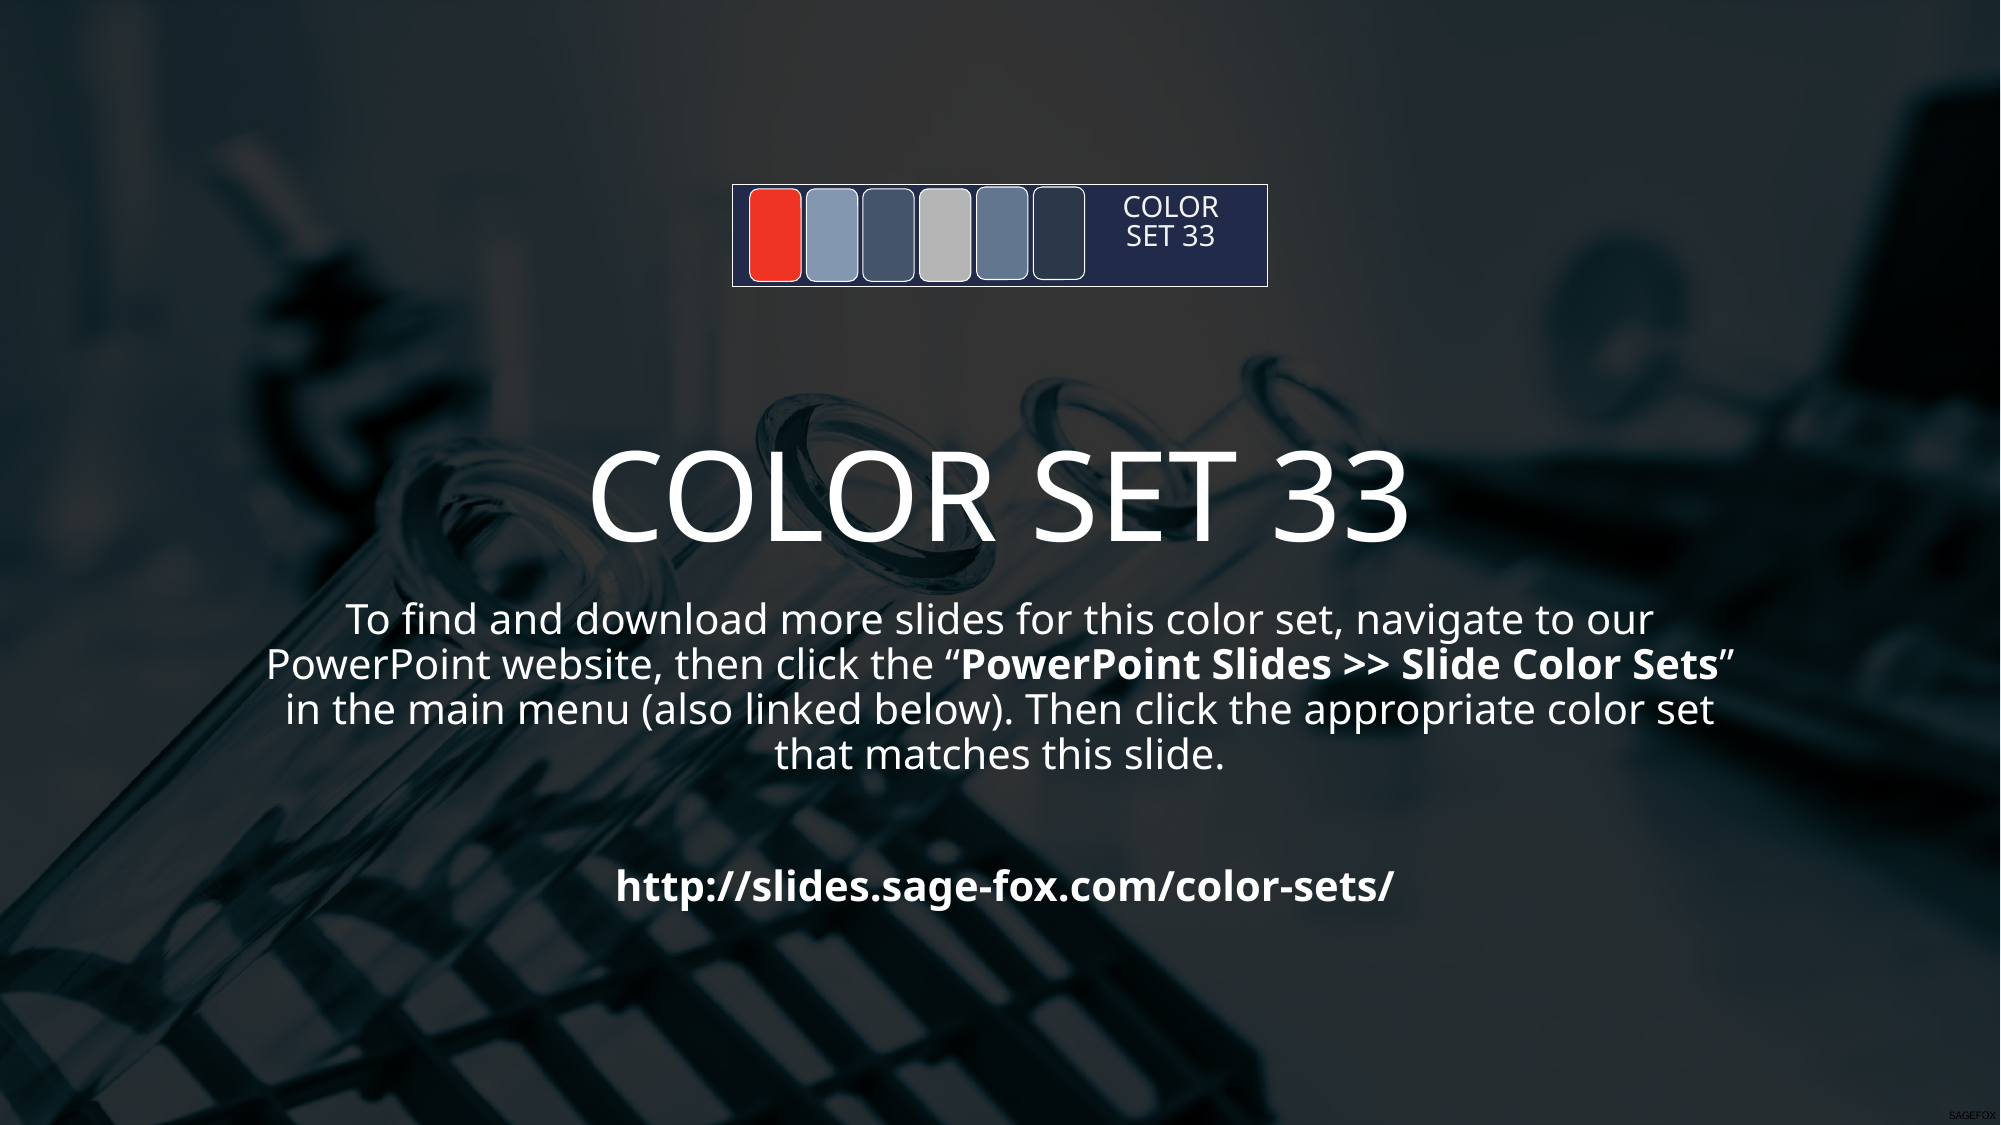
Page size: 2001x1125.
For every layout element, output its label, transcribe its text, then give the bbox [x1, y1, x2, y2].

subtitle To find and download more slides for this color set, navigate to our PowerPoint website, then click the “PowerPoint Slides >> Slide Color Sets” in the main menu (also linked below). Then click the appropriate color set that matches this slide. http://slides.sage-fox.com/color-sets/ [249, 590, 1750, 863]
title COLOR SET 33 [249, 184, 1750, 576]
picture [0, 0, 2001, 1125]
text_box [732, 184, 1268, 290]
